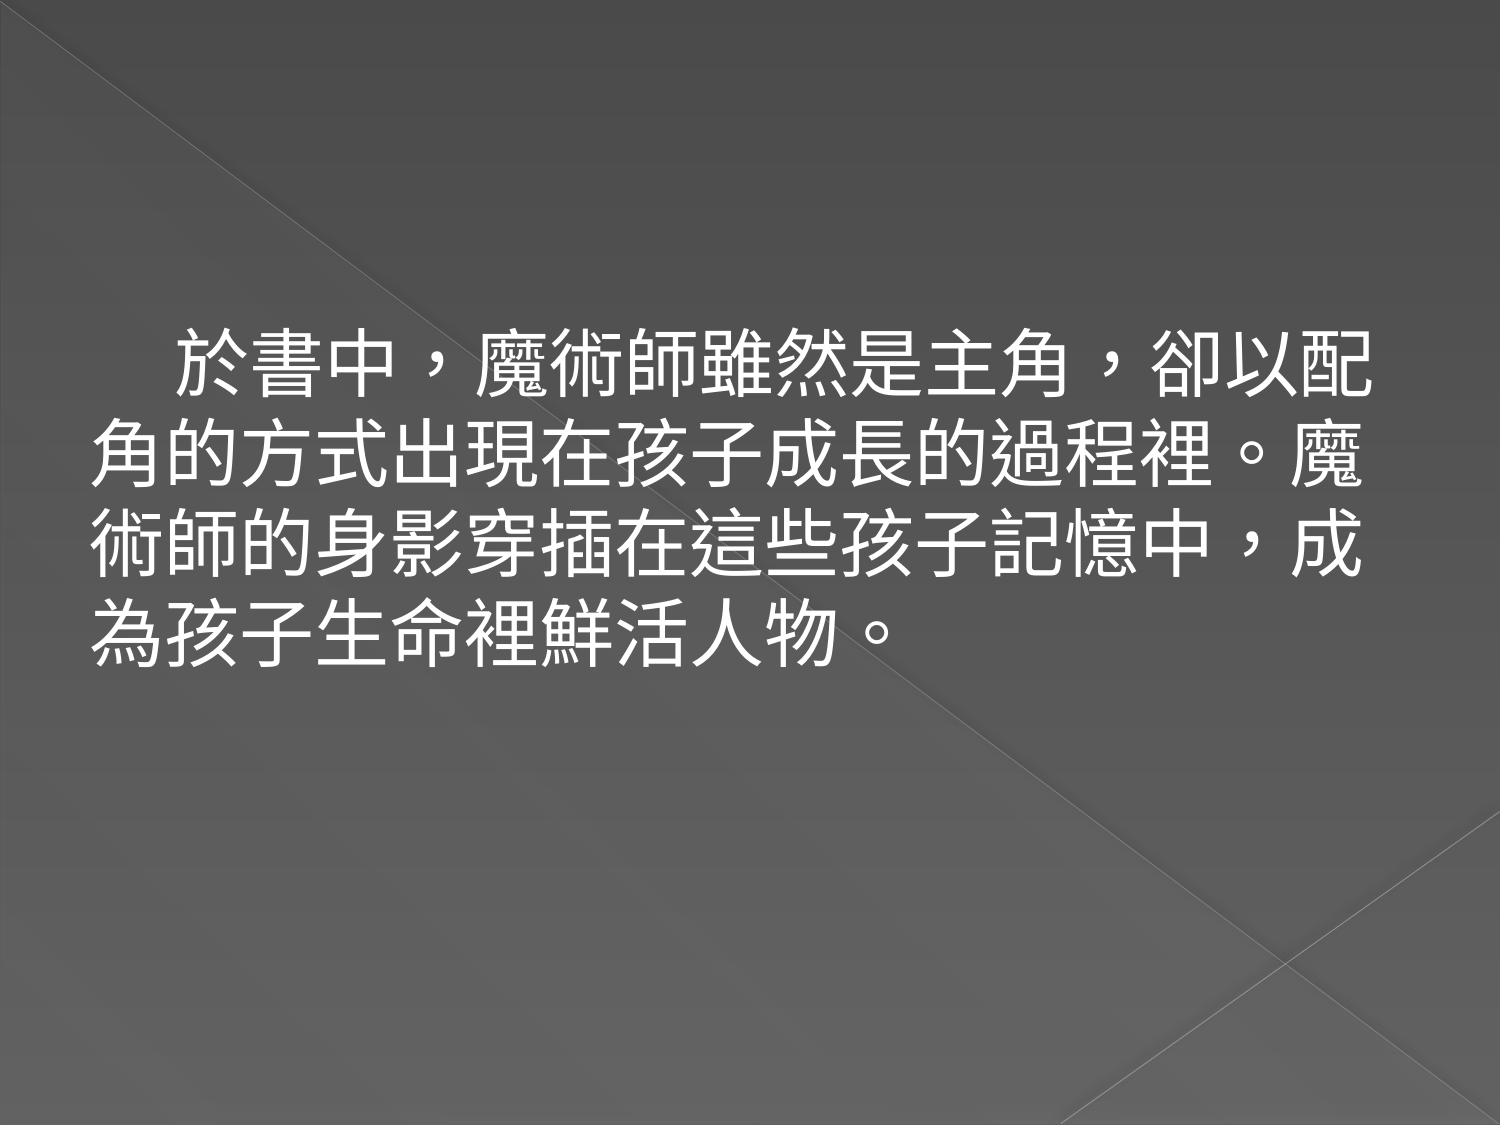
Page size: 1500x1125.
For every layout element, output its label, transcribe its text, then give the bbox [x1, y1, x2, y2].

list 於書中，魔術師雖然是主角，卻以配角的方式出現在孩子成長的過程裡。魔術師的身影穿插在這些孩子記憶中，成為孩子生命裡鮮活人物。 [75, 308, 1425, 1059]
